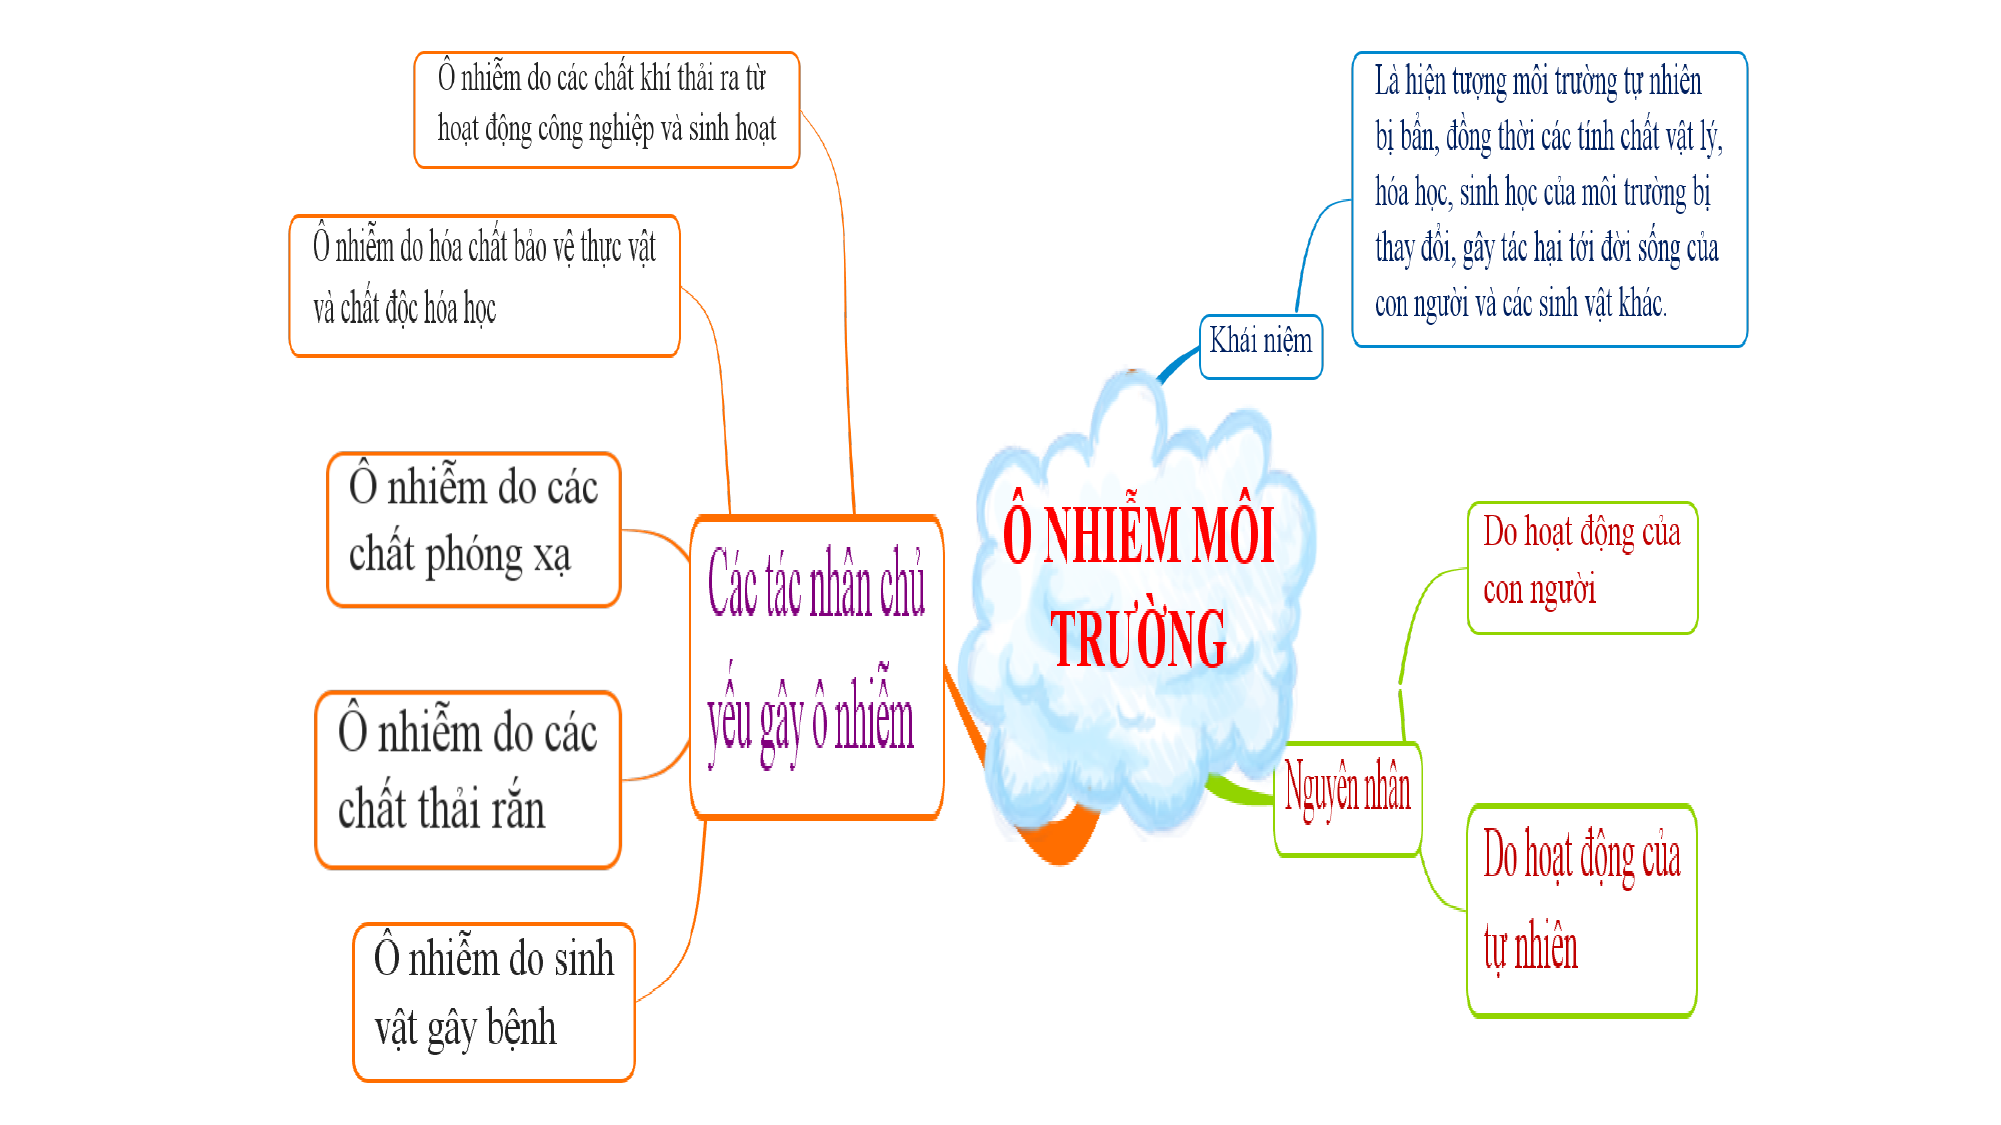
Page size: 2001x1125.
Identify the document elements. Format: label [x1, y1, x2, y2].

picture [287, 49, 1750, 1088]
